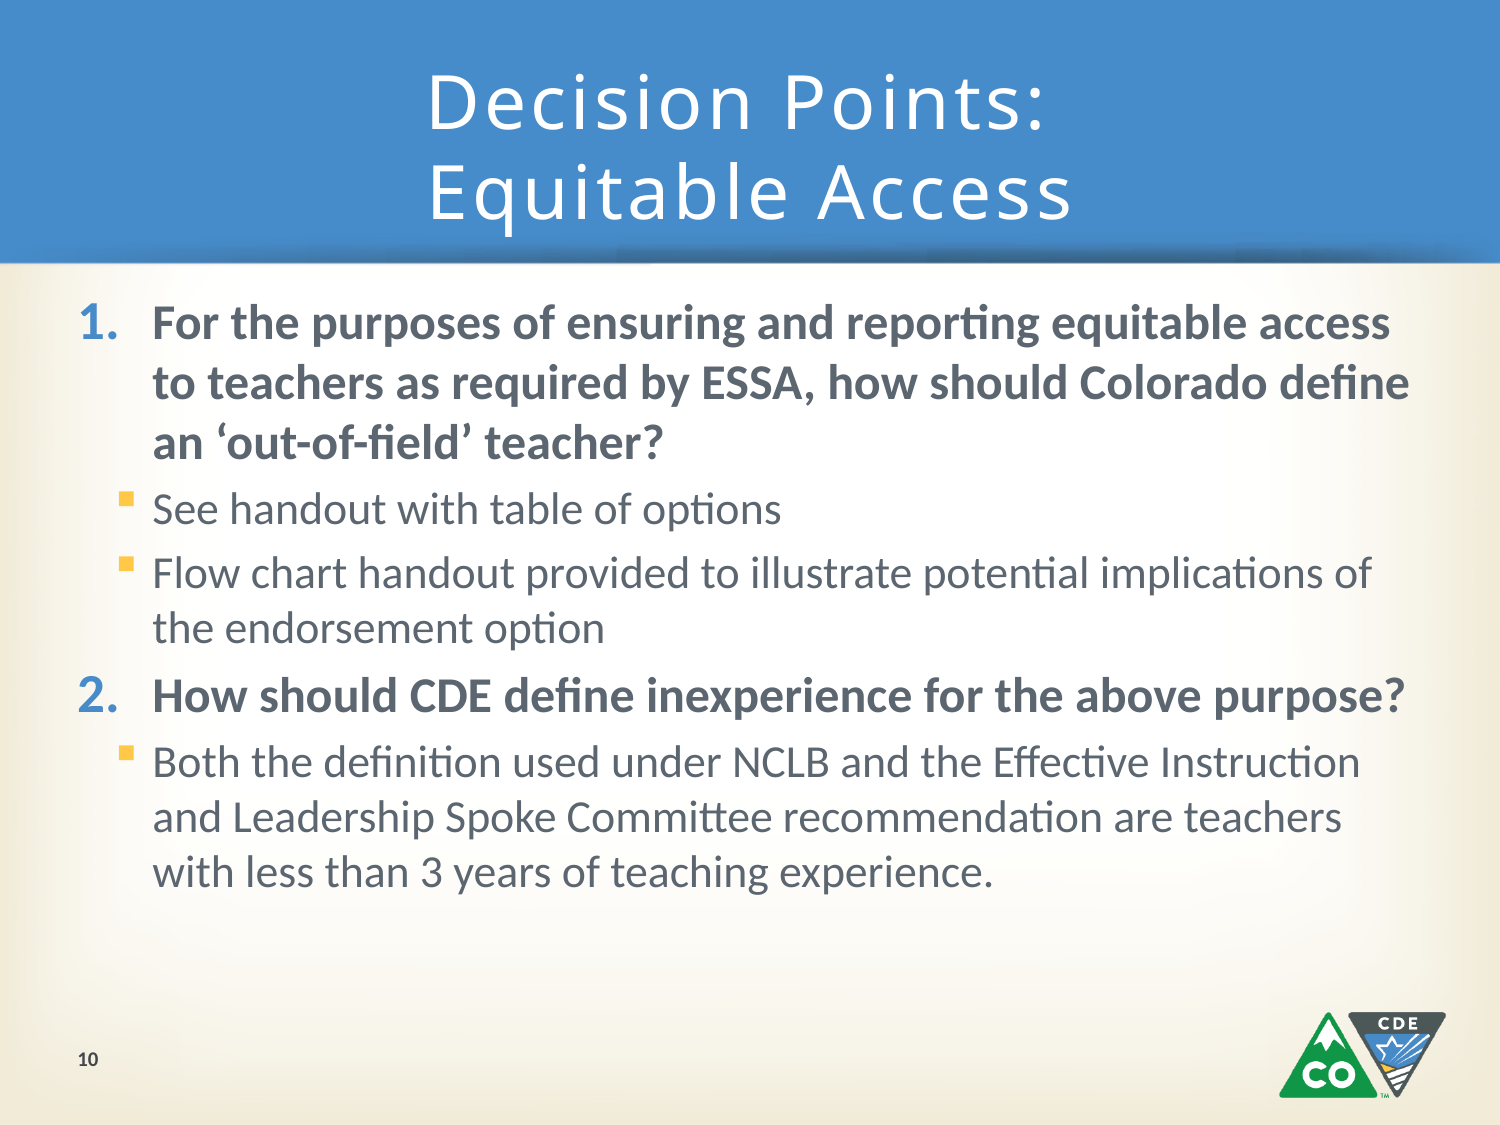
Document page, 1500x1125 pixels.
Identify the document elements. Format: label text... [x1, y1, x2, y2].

footer 10 [62, 1027, 538, 1088]
list For the purposes of ensuring and reporting equitable access to teachers as required by ESSA, how should Colorado define an ‘out-of-field’ teacher? See handout with table of options Flow chart handout provided to illustrate potential implications of the endorsement option How should CDE define inexperience for the above purpose? Both the definition used under NCLB and the Effective Instruction and Leadership Spoke Committee recommendation are teachers with less than 3 years of teaching experience. [62, 281, 1442, 1005]
title Decision Points: Equitable Access [62, 58, 1438, 232]
picture [0, 0, 1500, 1125]
